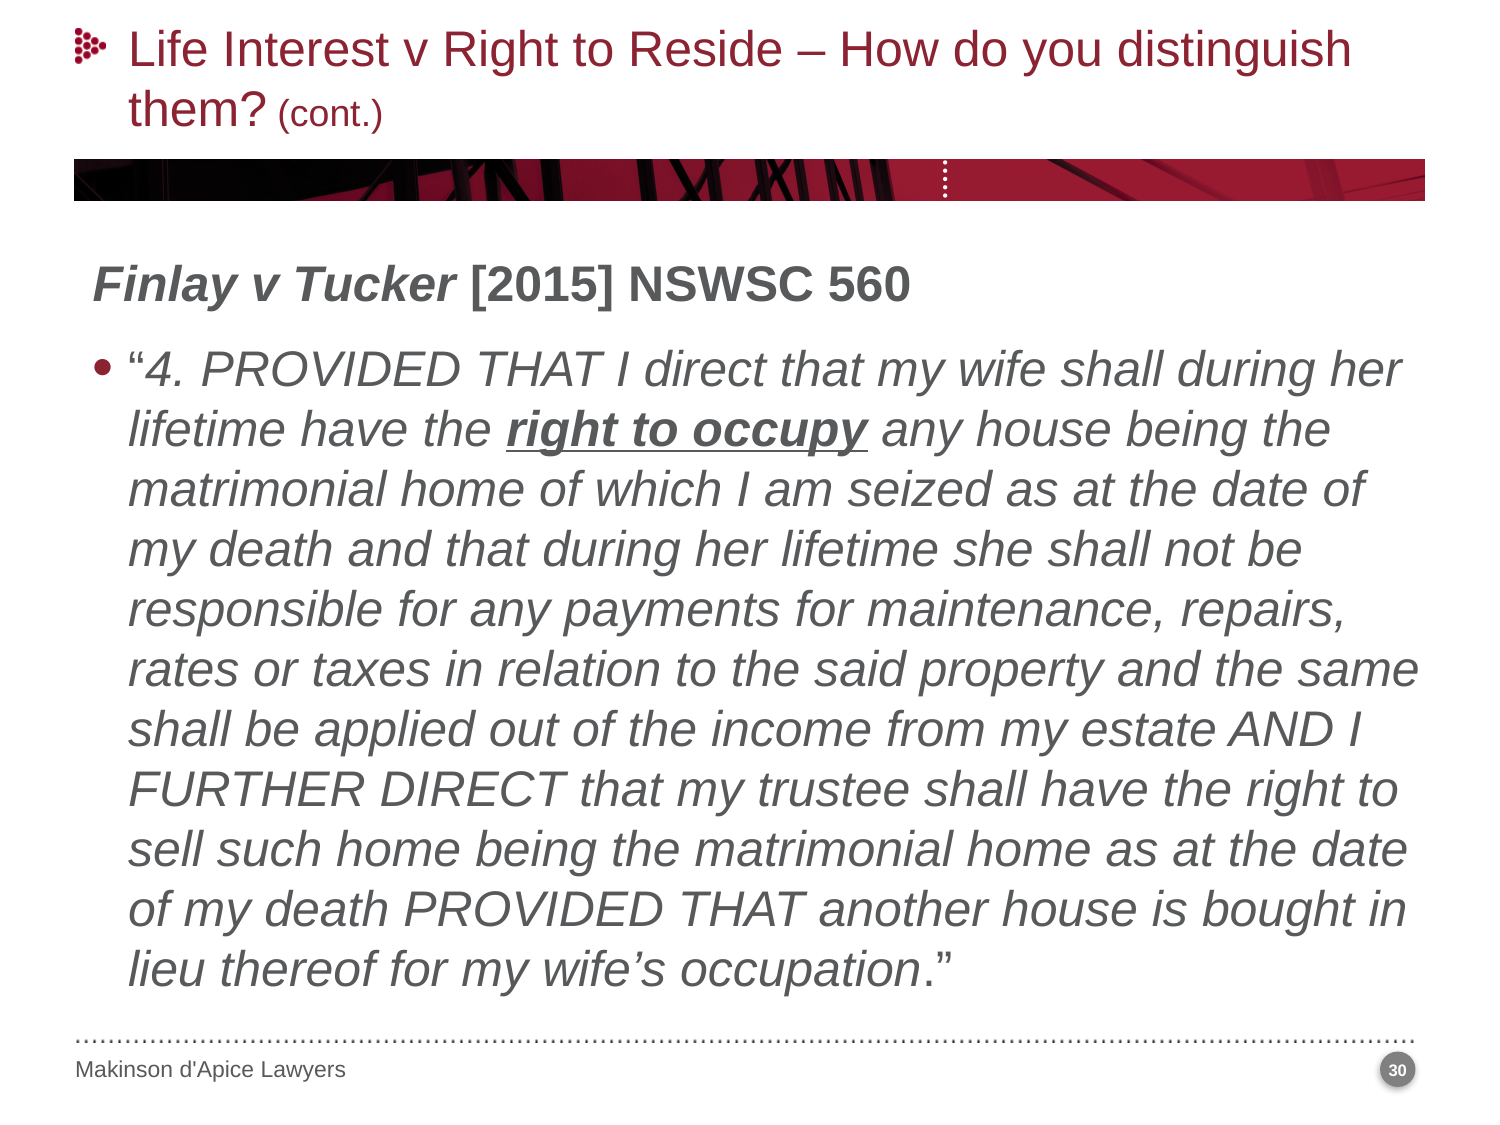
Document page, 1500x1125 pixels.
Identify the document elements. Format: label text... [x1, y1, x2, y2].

slide_number 30 [1374, 1046, 1421, 1093]
list Life Interest v Right to Reside – How do you distinguish them? (cont.) [75, 34, 1425, 137]
picture [74, 159, 1425, 201]
picture [75, 28, 106, 64]
picture [69, 1036, 1420, 1043]
list Finlay v Tucker [2015] NSWSC 560 “4. PROVIDED THAT I direct that my wife shall during her lifetime have the right to occupy any house being the matrimonial home of which I am seized as at the date of my death and that during her lifetime she shall not be responsible for any payments for maintenance, repairs, rates or taxes in relation to the said property and the same shall be applied out of the income from my estate AND I FURTHER DIRECT that my trustee shall have the right to sell such home being the matrimonial home as at the date of my death PROVIDED THAT another house is bought in lieu thereof for my wife’s occupation.” [75, 251, 1425, 975]
